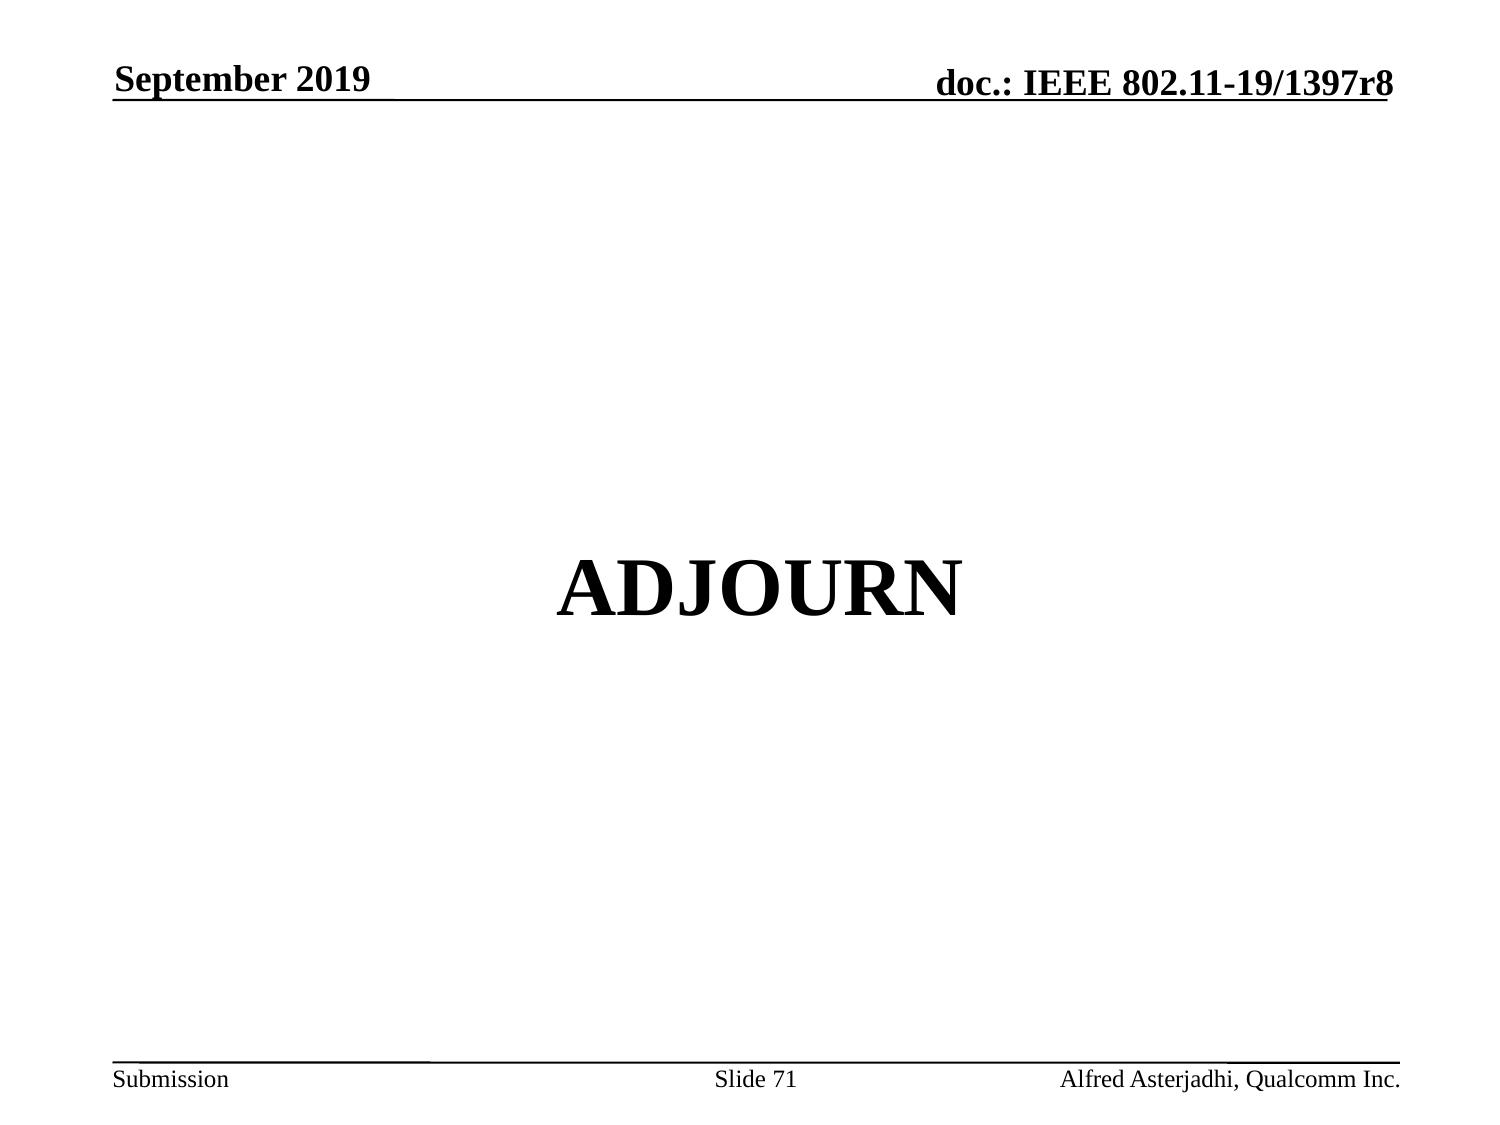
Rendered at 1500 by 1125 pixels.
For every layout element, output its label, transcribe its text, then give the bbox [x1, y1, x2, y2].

title adjourn [122, 524, 1398, 701]
footer Alfred Asterjadhi, Qualcomm Inc. [878, 1061, 1402, 1093]
slide_number Slide 71 [712, 1061, 800, 1123]
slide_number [114, 54, 423, 100]
